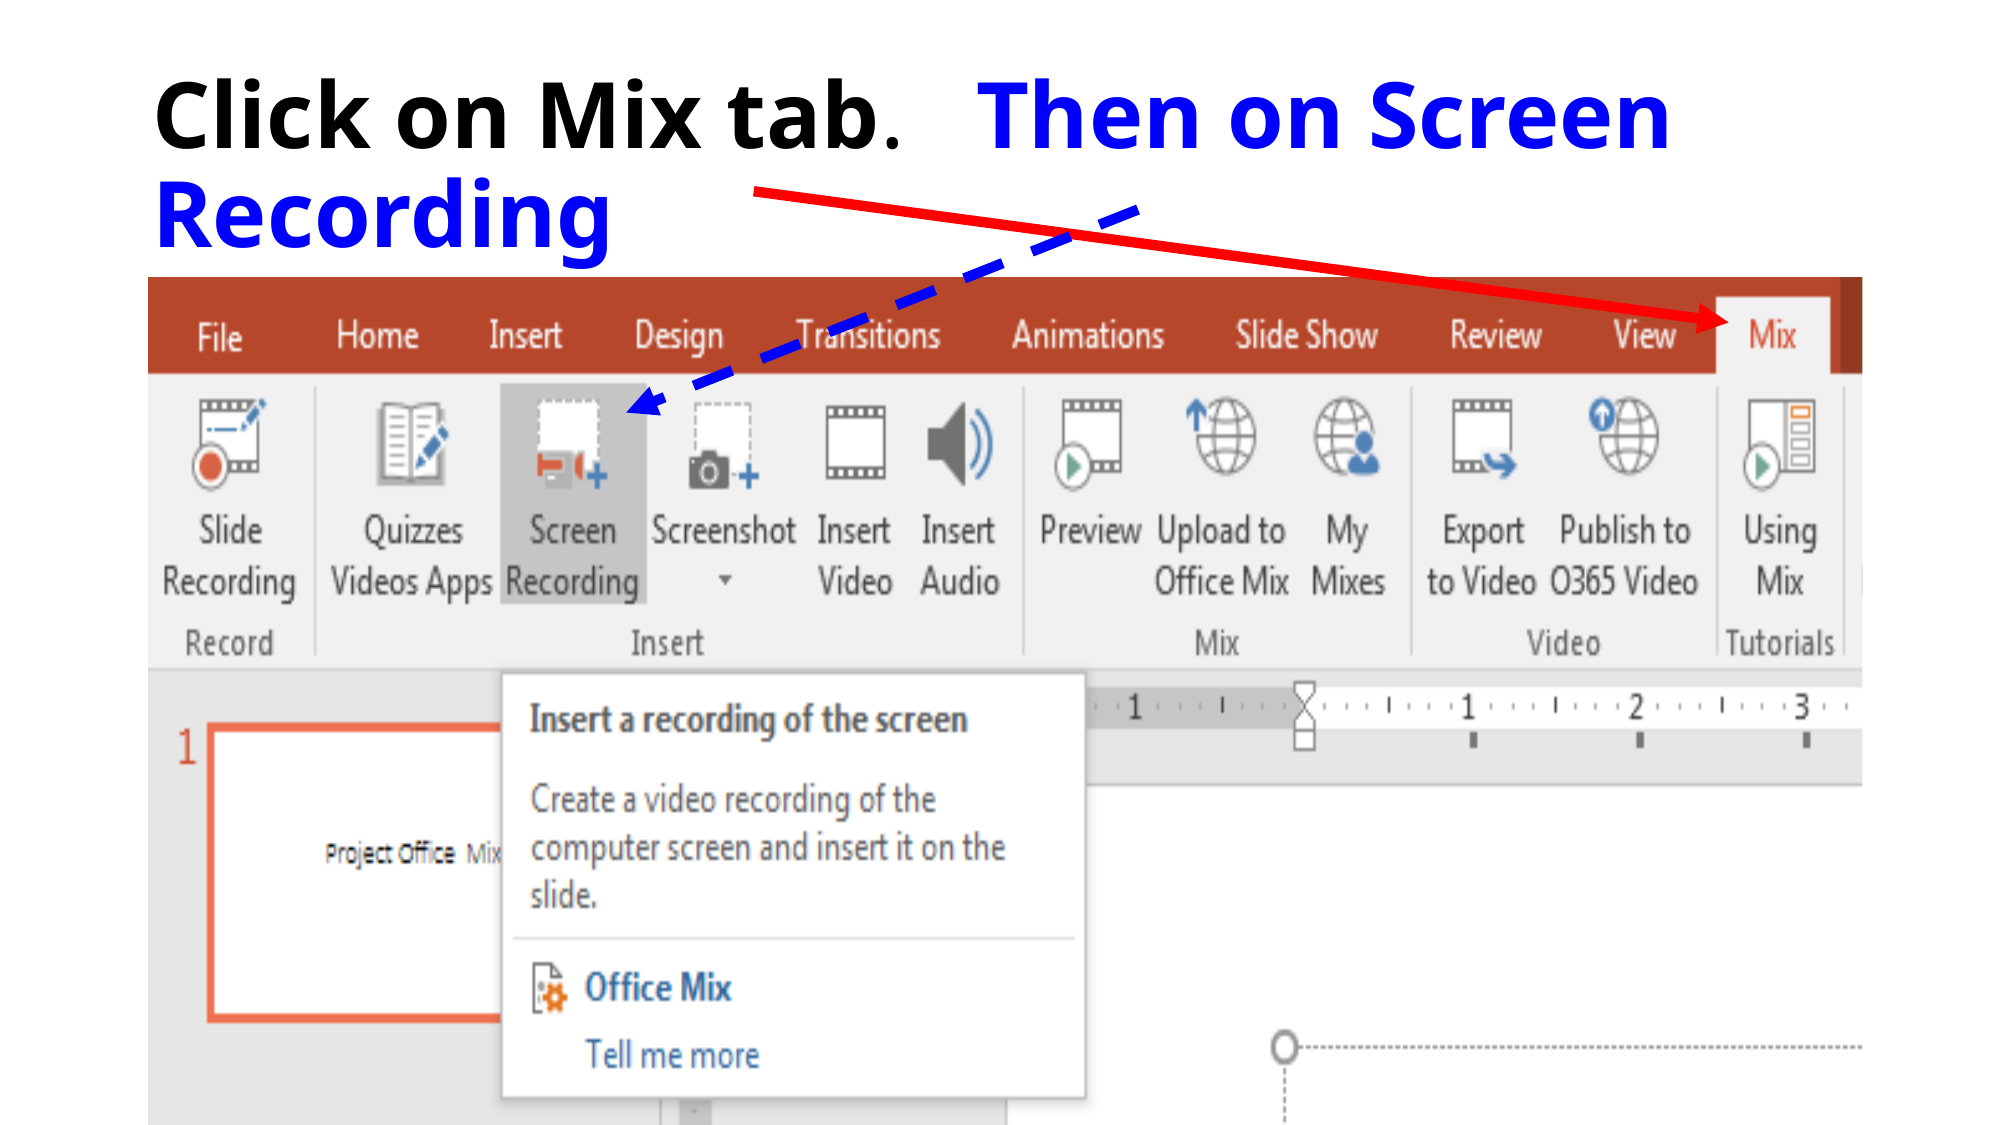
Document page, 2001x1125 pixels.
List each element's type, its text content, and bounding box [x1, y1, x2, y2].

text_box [753, 191, 1729, 323]
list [137, 277, 1863, 1125]
title Click on Mix tab. Then on Screen Recording [137, 59, 1863, 277]
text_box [626, 209, 1139, 413]
